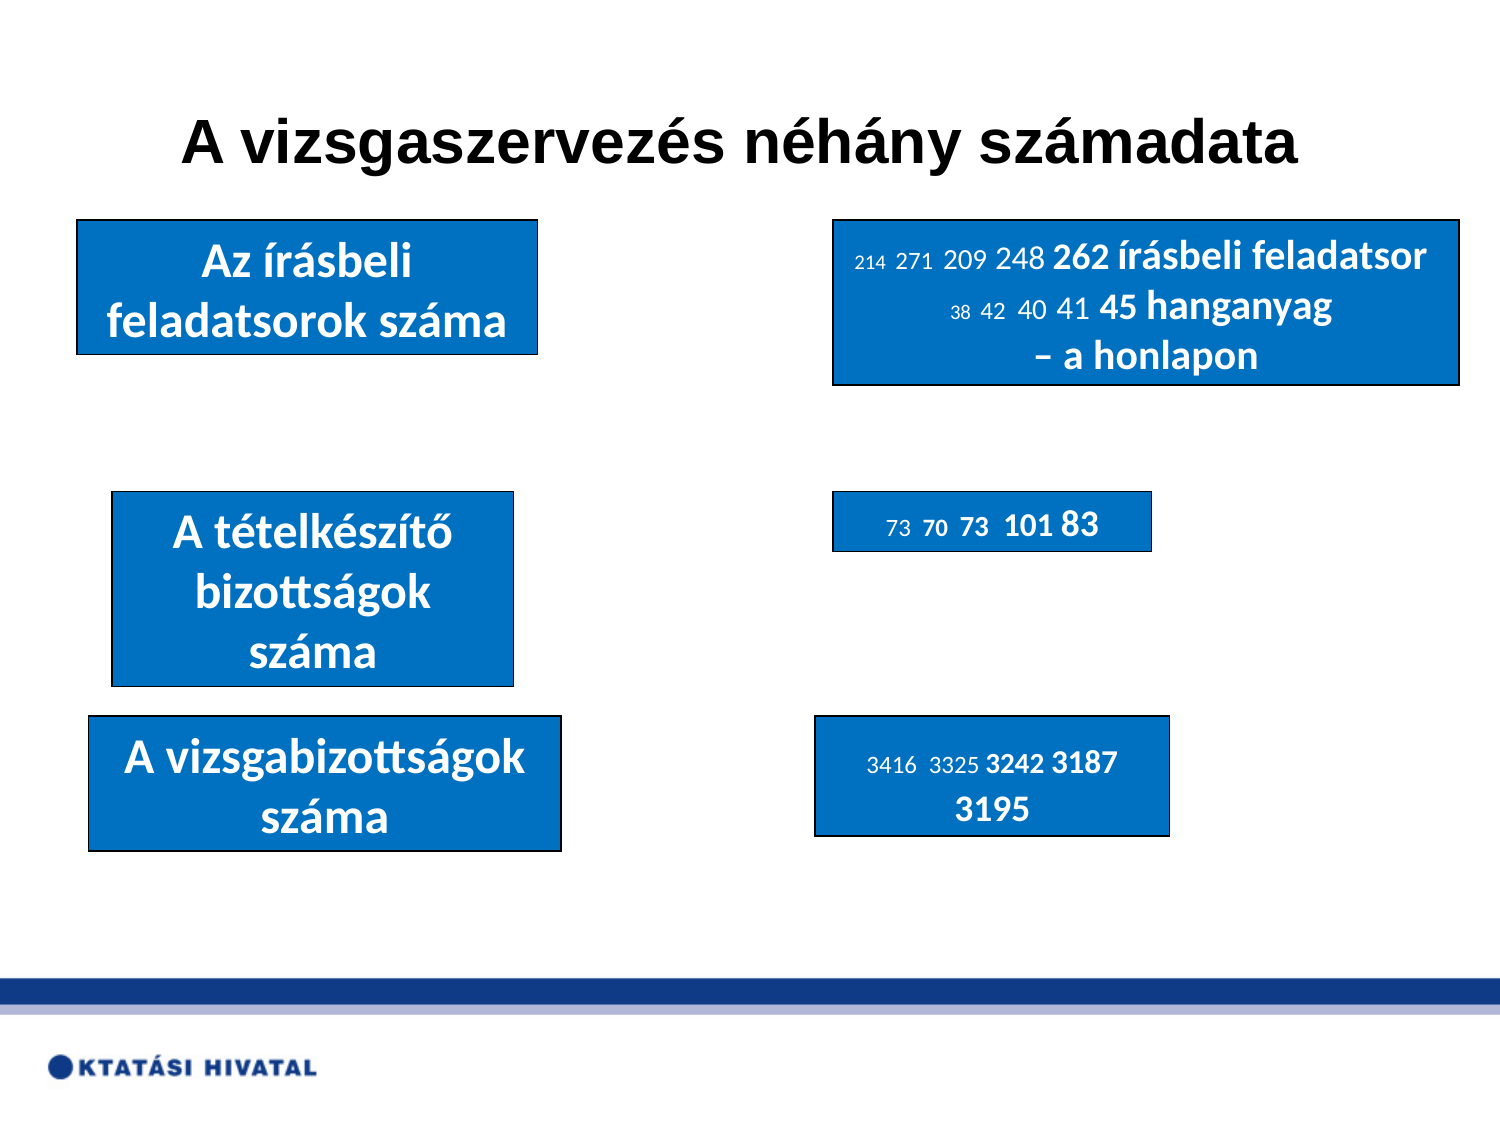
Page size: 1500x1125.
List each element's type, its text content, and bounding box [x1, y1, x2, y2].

text_box 3416 3325 3242 3187 3195 [814, 716, 1170, 836]
text_box A tételkészítő bizottságok száma [112, 491, 514, 687]
text_box 73 70 73 101 83 [832, 491, 1152, 552]
text_box 214 271 209 248 262 írásbeli feladatsor 38 42 40 41 45 hanganyag – a honlapon [832, 220, 1459, 385]
text_box Az írásbeli feladatsorok száma [76, 219, 538, 355]
text_box A vizsgaszervezés néhány számadata [45, 66, 1452, 220]
picture [0, 0, 1500, 1125]
text_box A vizsgabizottságok száma [88, 716, 562, 851]
